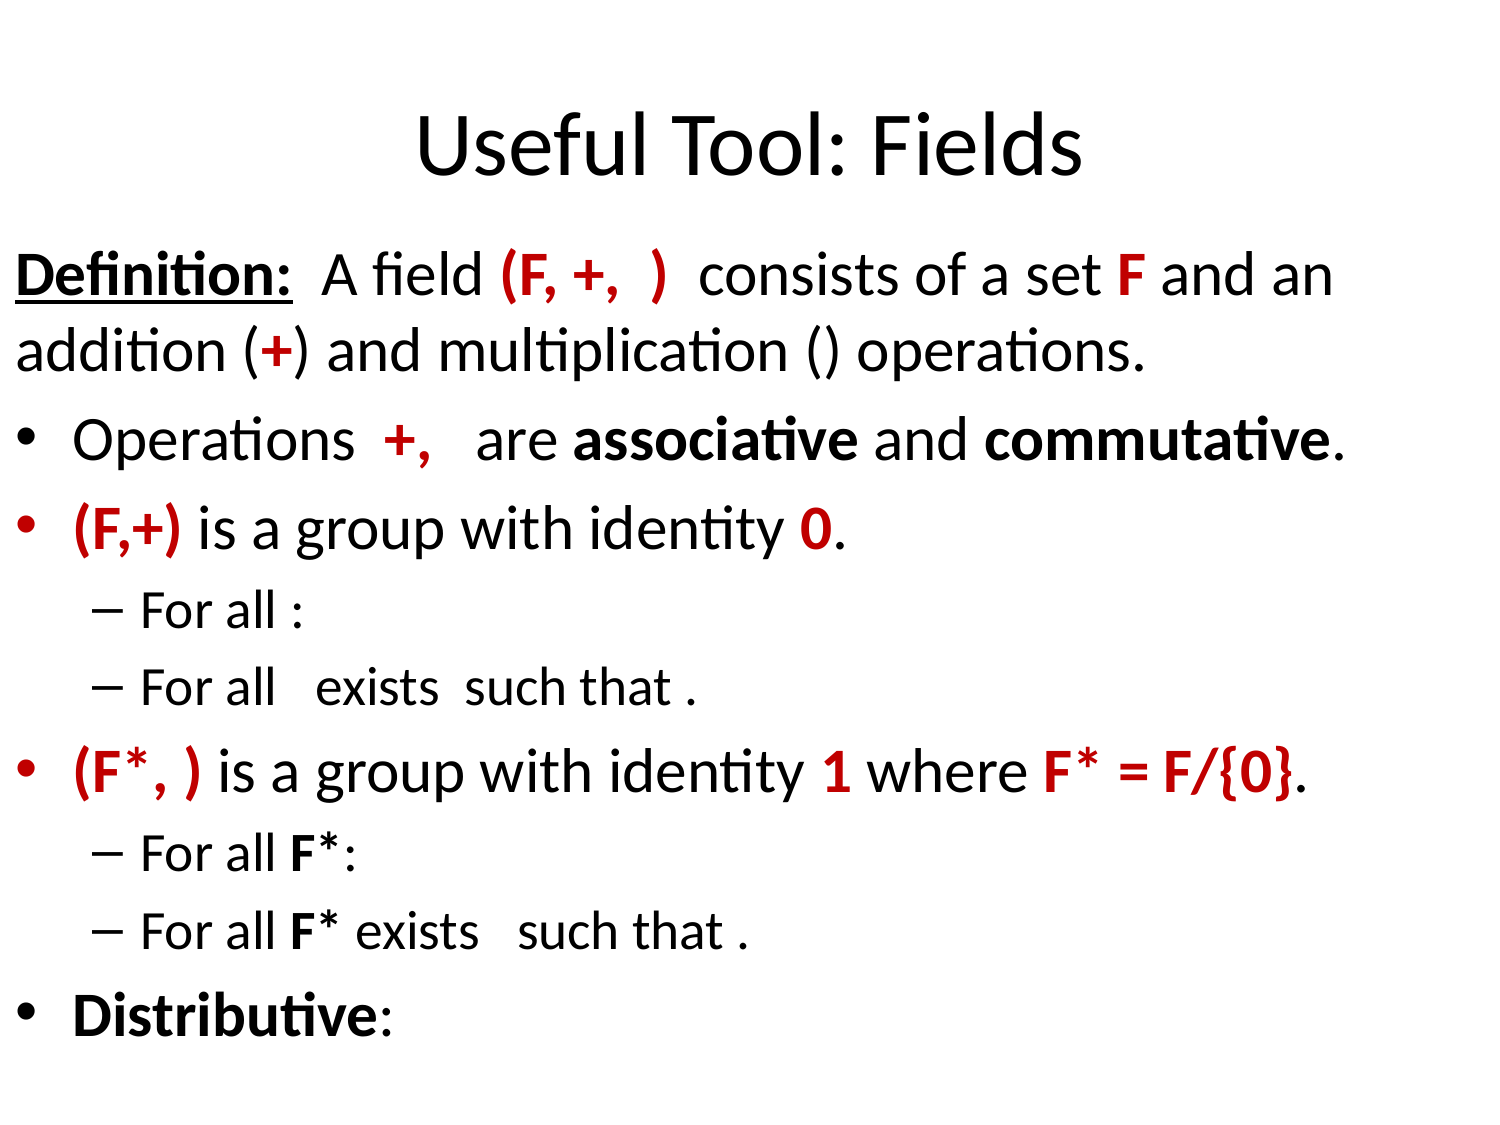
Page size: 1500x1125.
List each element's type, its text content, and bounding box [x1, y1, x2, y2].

title Useful Tool: Fields [75, 45, 1425, 233]
